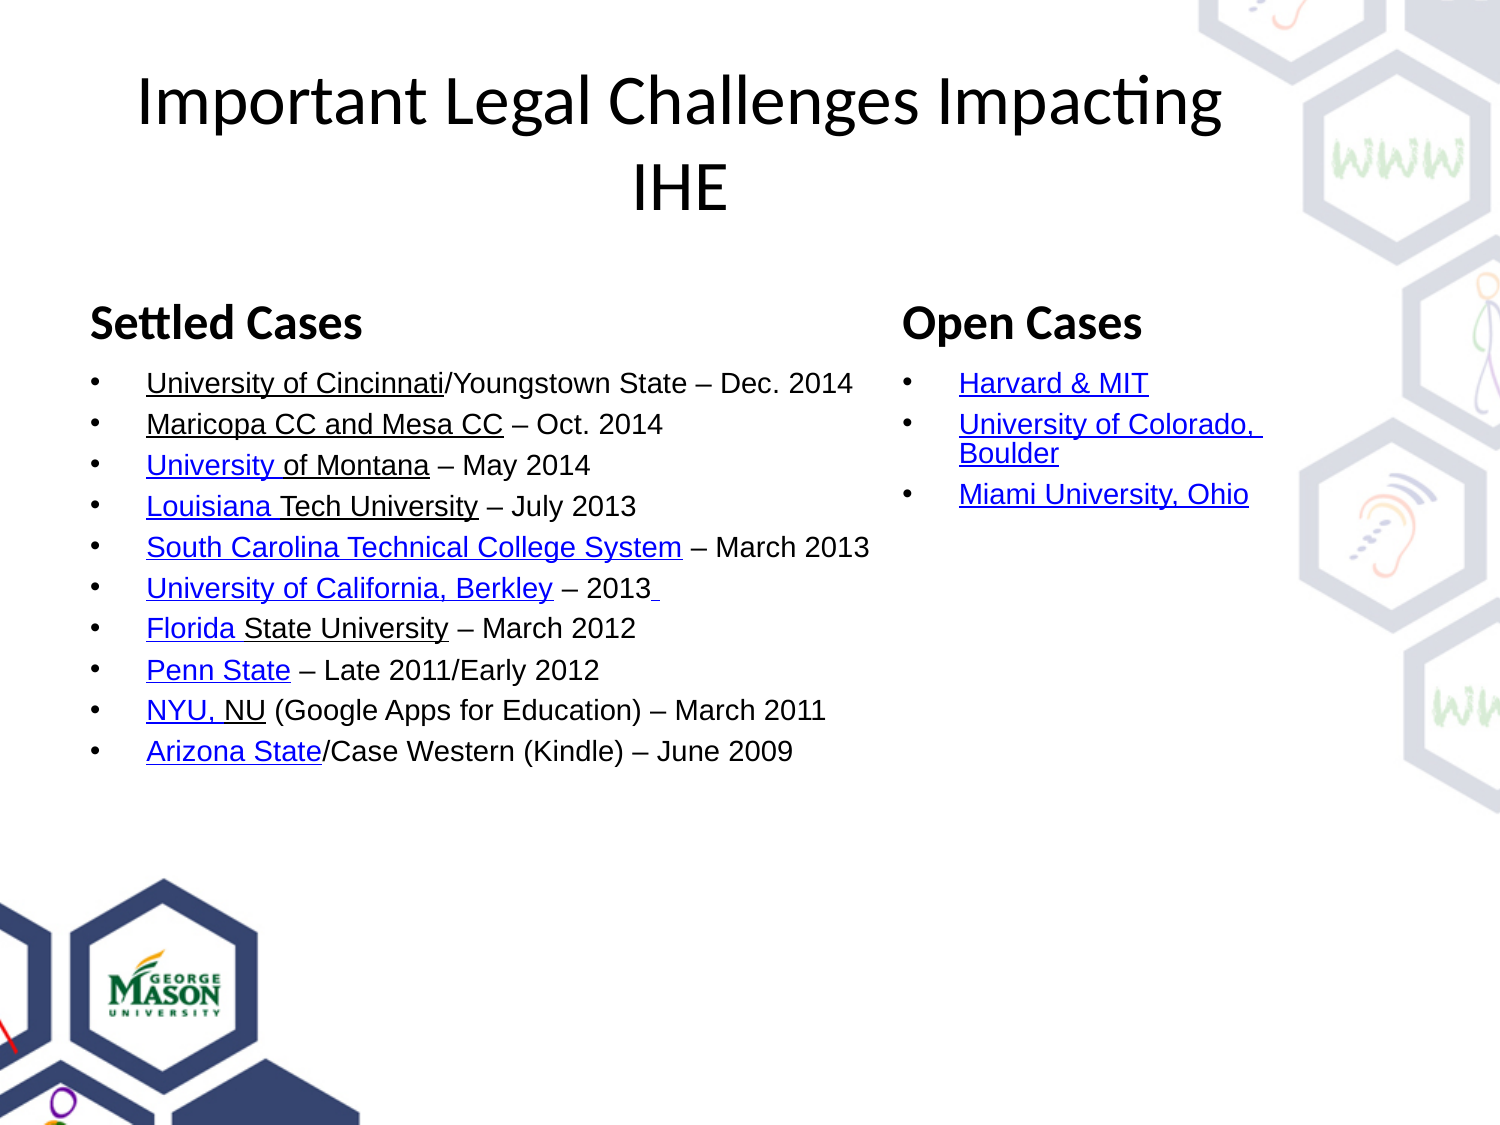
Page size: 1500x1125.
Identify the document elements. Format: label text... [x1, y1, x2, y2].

title Important Legal Challenges Impacting IHE [75, 45, 1286, 233]
list Settled Cases [75, 251, 672, 356]
list University of Cincinnati/Youngstown State – Dec. 2014 Maricopa CC and Mesa CC – Oct. 2014 University of Montana – May 2014 Louisiana Tech University – July 2013 South Carolina Technical College System – March 2013 University of California, Berkley – 2013 Florida State University – March 2012 Penn State – Late 2011/Early 2012 NYU, NU (Google Apps for Education) – March 2011 Arizona State/Case Western (Kindle) – June 2009 [75, 356, 887, 959]
list Harvard & MIT University of Colorado, Boulder Miami University, Ohio [887, 356, 1286, 959]
list Open Cases [887, 251, 1286, 356]
picture [0, 0, 1500, 1125]
